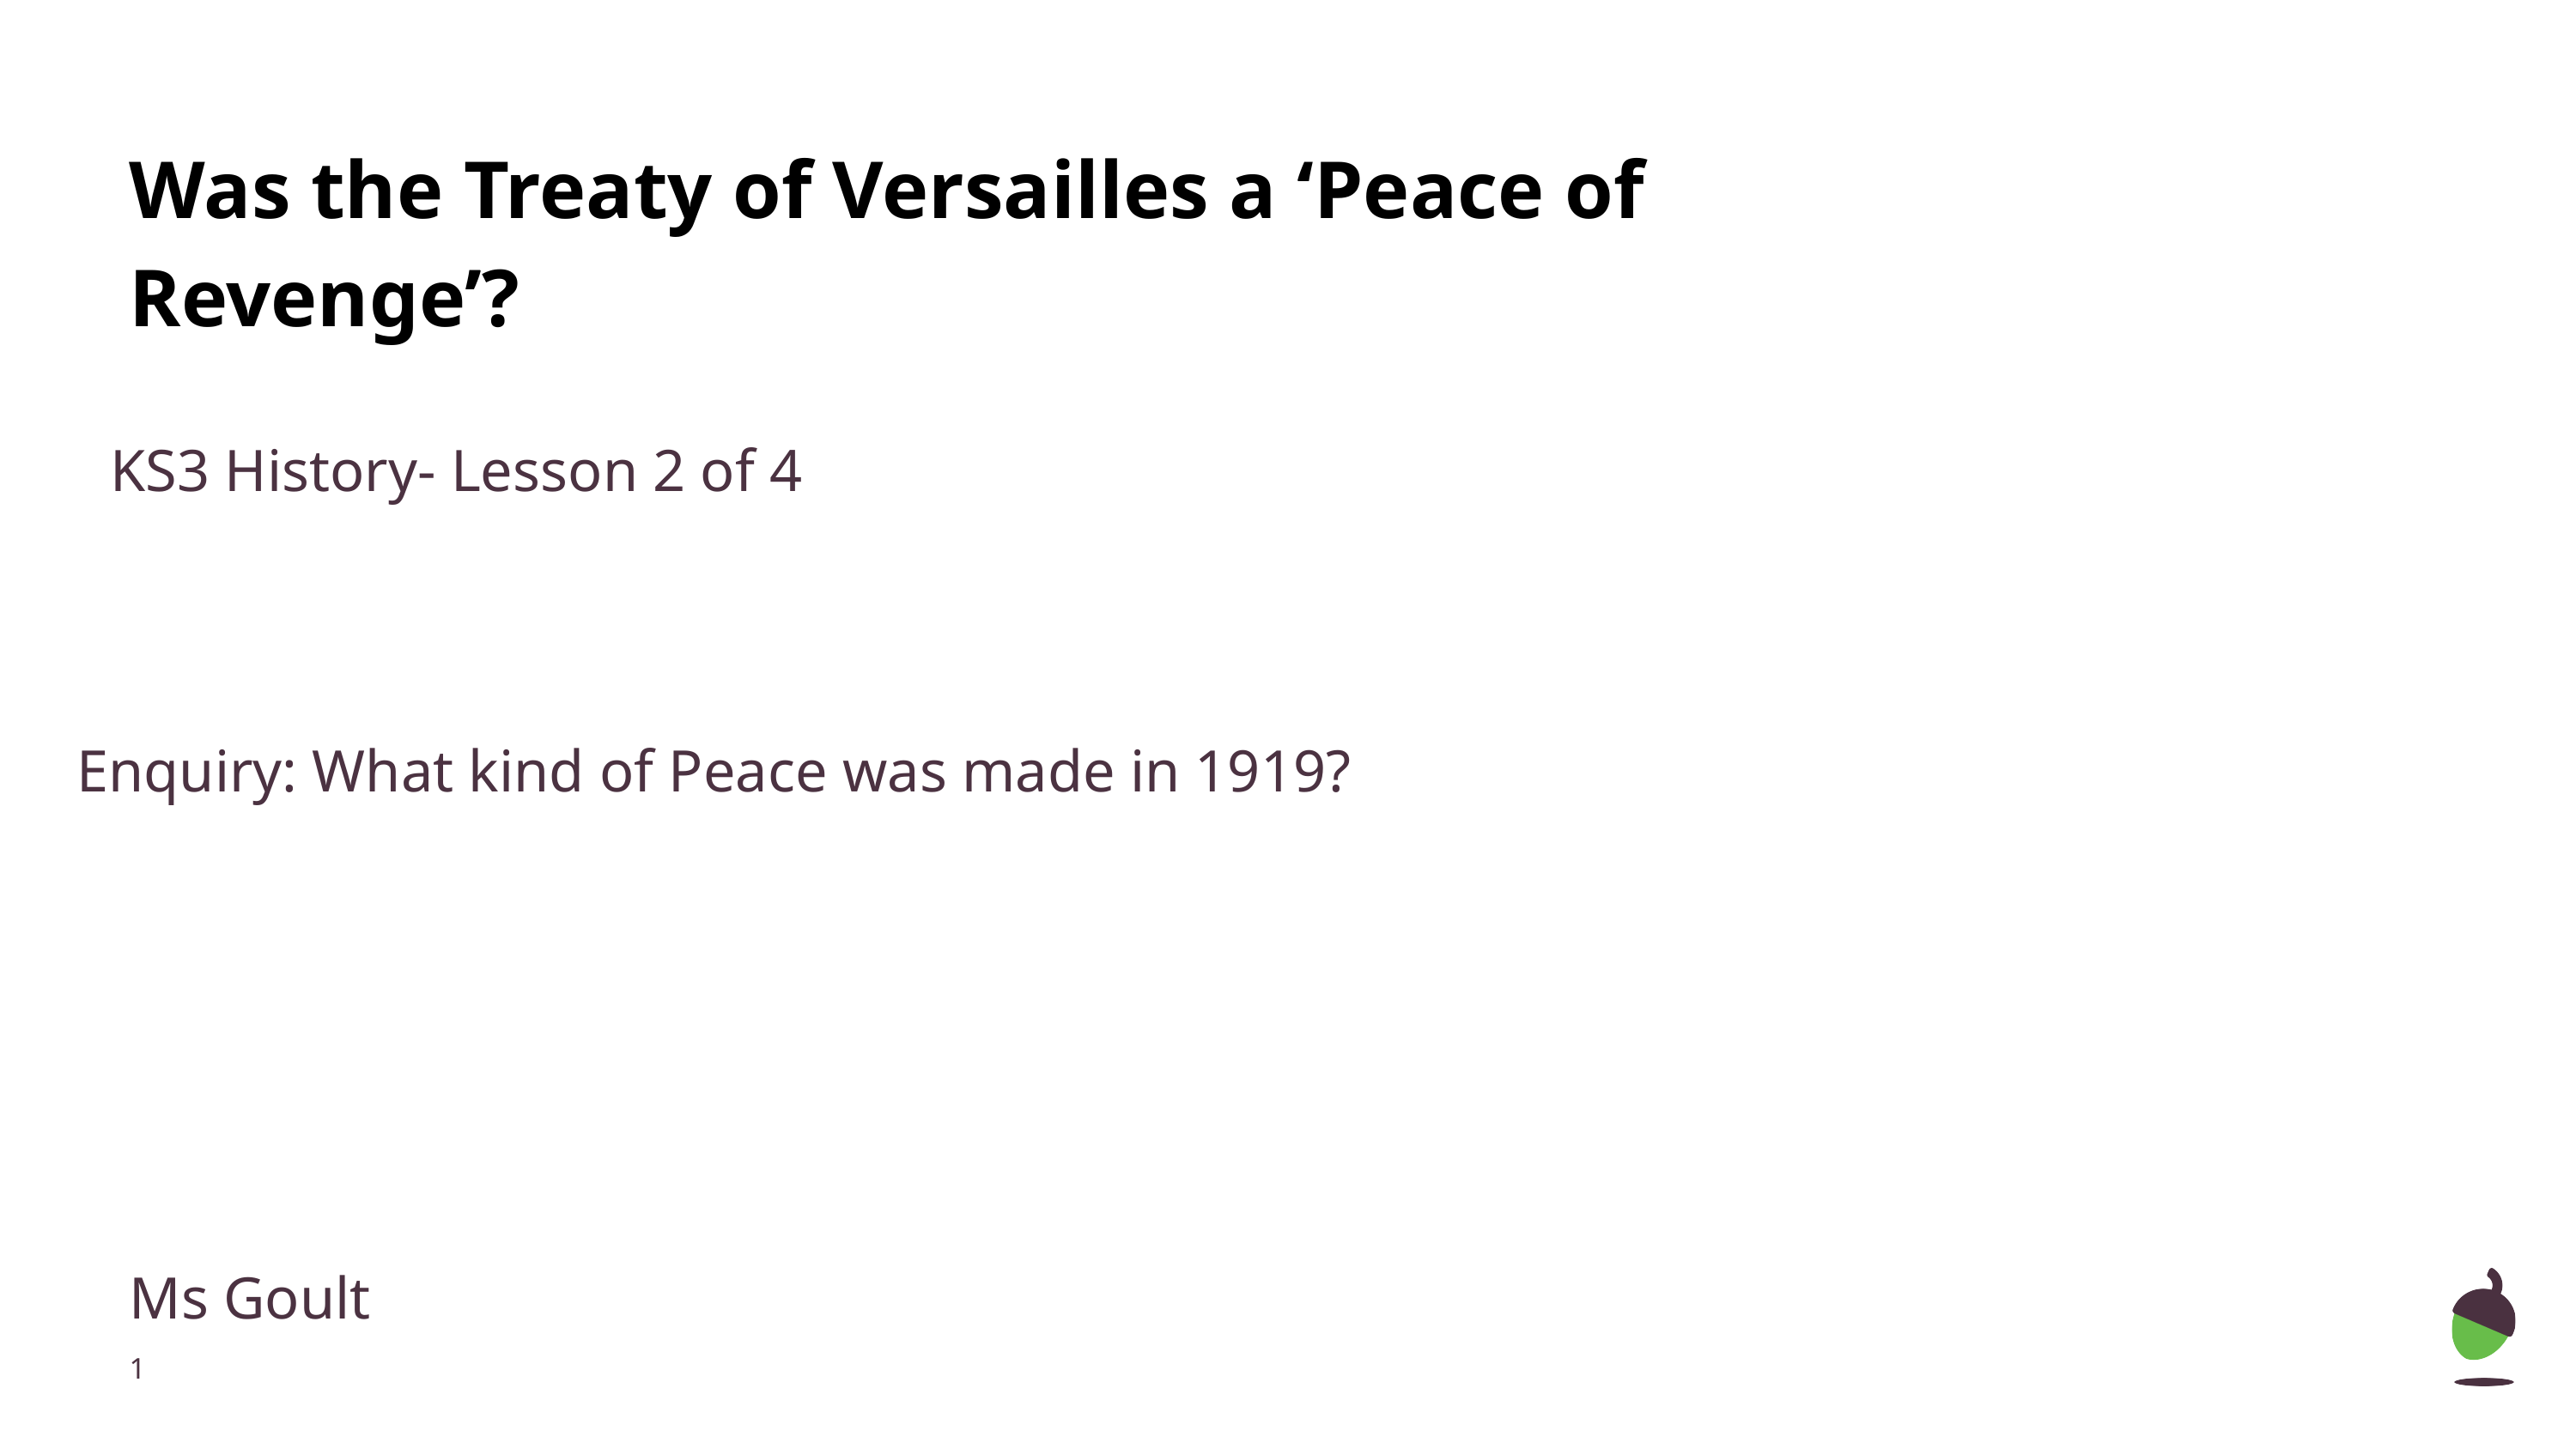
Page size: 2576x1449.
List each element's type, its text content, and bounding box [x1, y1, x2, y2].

subtitle Ms Goult [129, 1155, 1242, 1331]
slide_number ‹#› [129, 1349, 332, 1401]
subtitle Enquiry: What kind of Peace was made in 1919? [76, 724, 2395, 948]
picture [2451, 1268, 2516, 1386]
subtitle KS3 History- Lesson 2 of 4 [110, 423, 2447, 598]
title Was the Treaty of Versailles a ‘Peace of Revenge’? [129, 124, 1990, 355]
